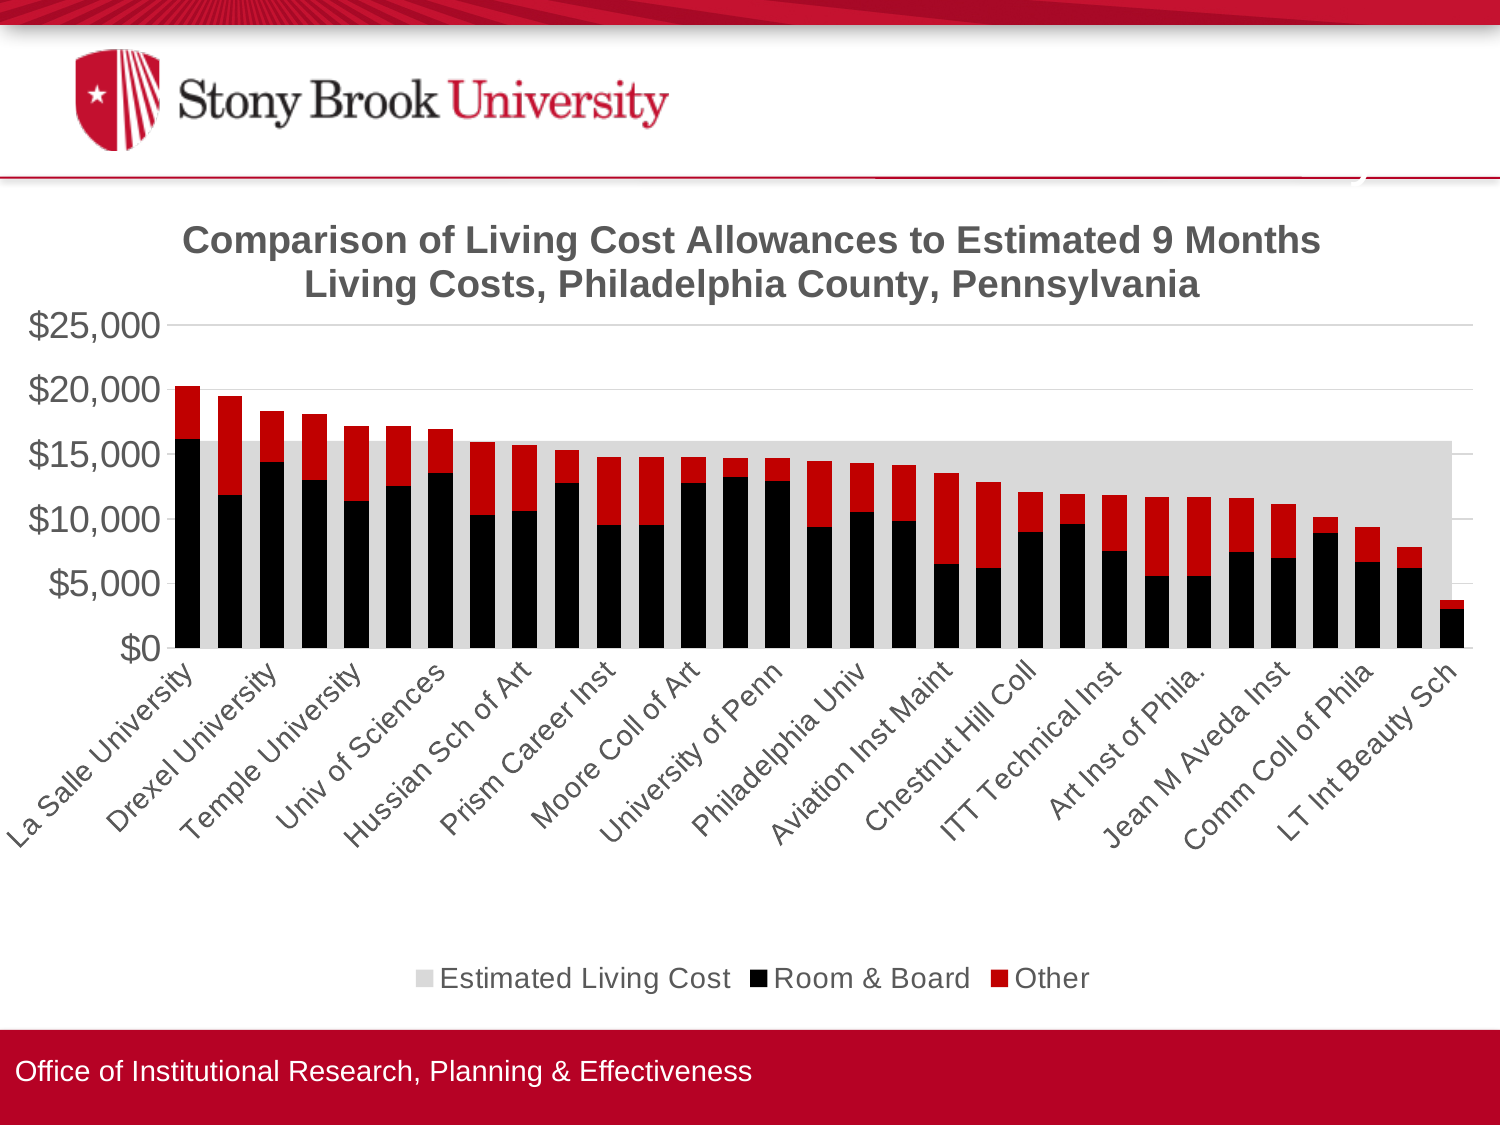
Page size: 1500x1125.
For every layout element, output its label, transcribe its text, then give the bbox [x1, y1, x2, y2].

title Milwaukee County [103, 59, 1397, 179]
picture [0, 0, 1500, 25]
chart [0, 181, 1500, 1002]
